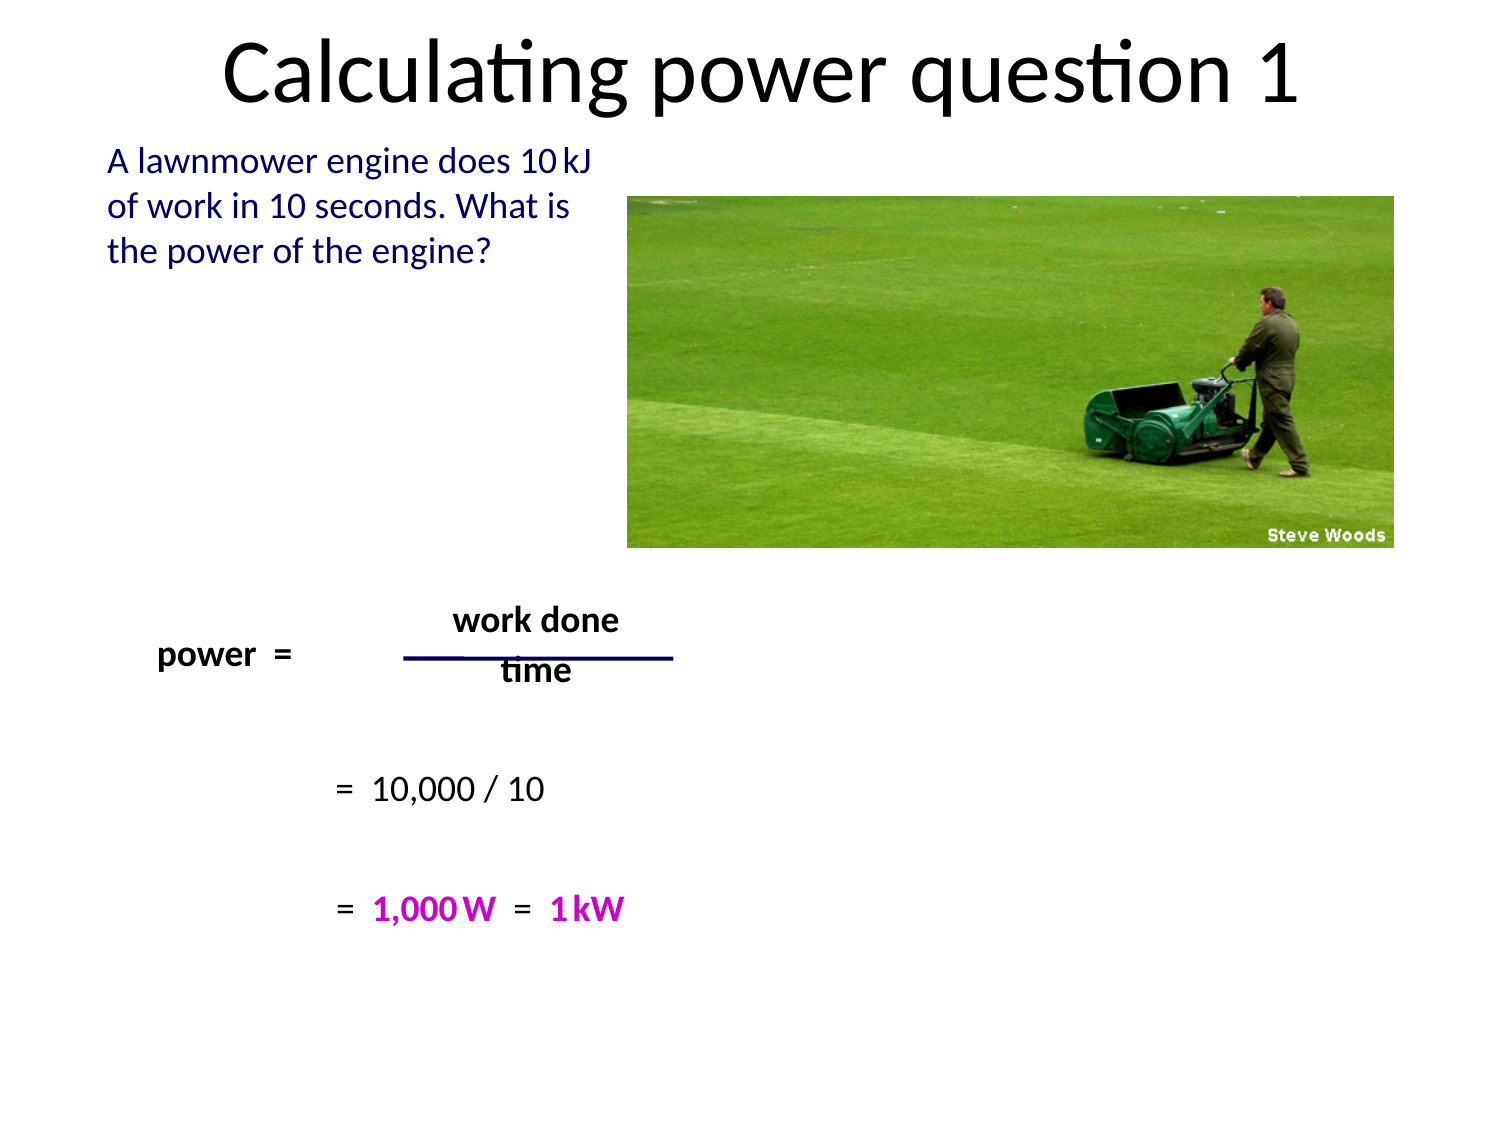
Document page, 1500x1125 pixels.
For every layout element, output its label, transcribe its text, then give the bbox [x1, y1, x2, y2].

text_box = 1,000 W = 1 kW [321, 876, 885, 937]
text_box A lawnmower engine does 10 kJ of work in 10 seconds. What is the power of the engine? [92, 160, 618, 279]
text_box = 10,000 / 10 [320, 768, 687, 815]
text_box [141, 599, 677, 729]
picture [627, 195, 1394, 548]
title Calculating power question 1 [87, 0, 1438, 160]
